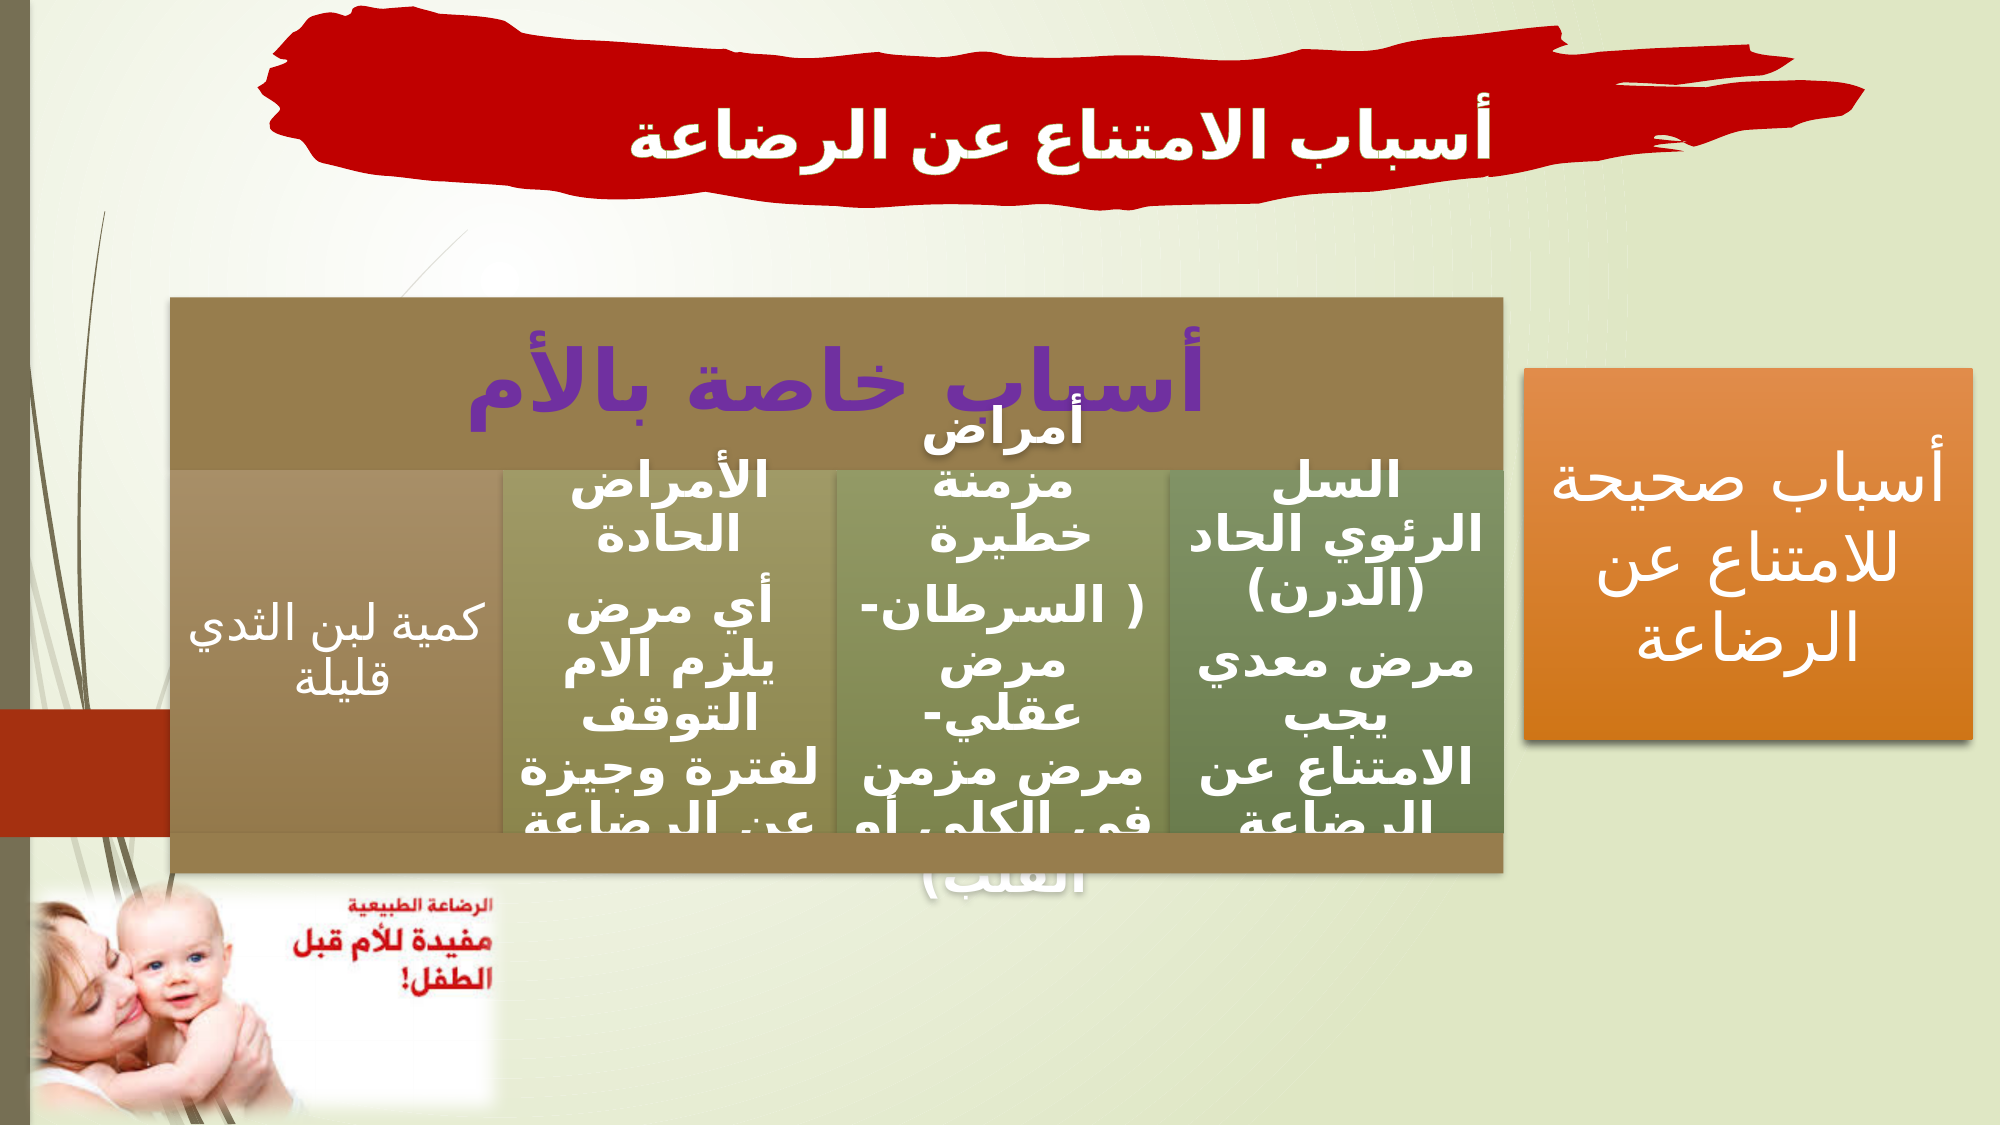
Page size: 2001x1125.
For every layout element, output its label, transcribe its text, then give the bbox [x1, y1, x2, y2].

picture [22, 873, 513, 1125]
title أسباب صحيحة للامتناع عن الرضاعة [1524, 368, 1973, 740]
text_box أسباب الامتناع عن الرضاعة [257, 5, 1865, 211]
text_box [169, 297, 1504, 874]
